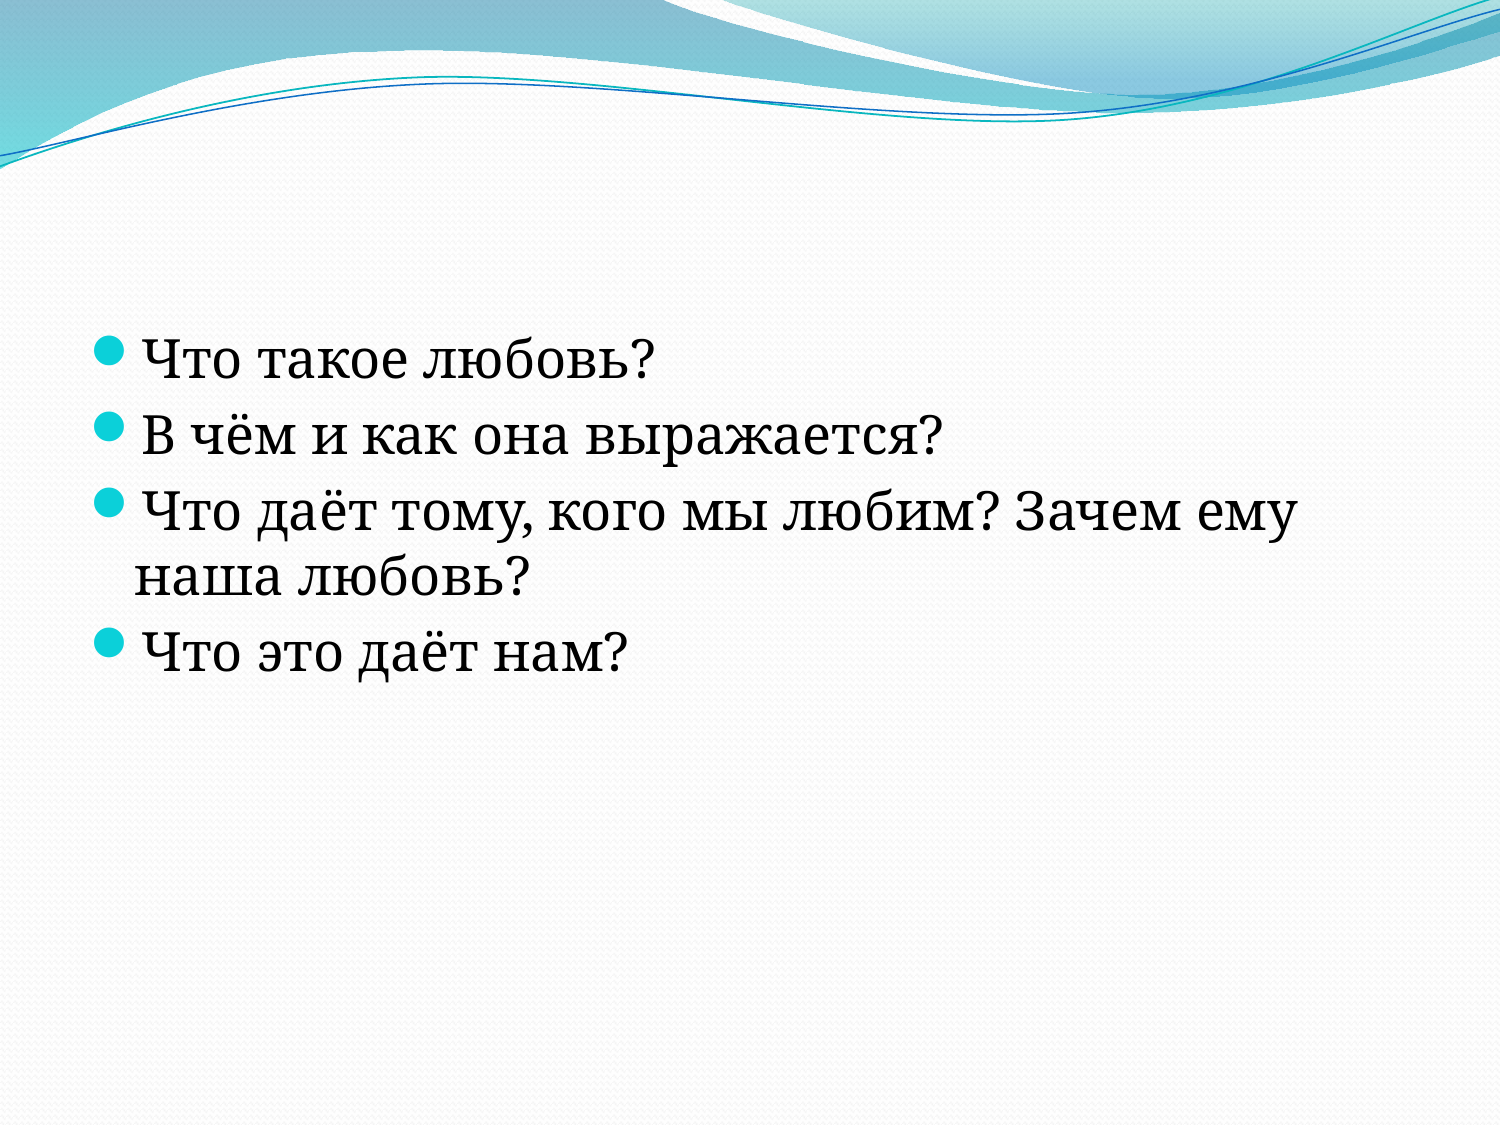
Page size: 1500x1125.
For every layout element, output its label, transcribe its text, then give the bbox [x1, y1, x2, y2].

list Что такое любовь? В чём и как она выражается? Что даёт тому, кого мы любим? Зачем ему наша любовь? Что это даёт нам? [75, 317, 1425, 1038]
